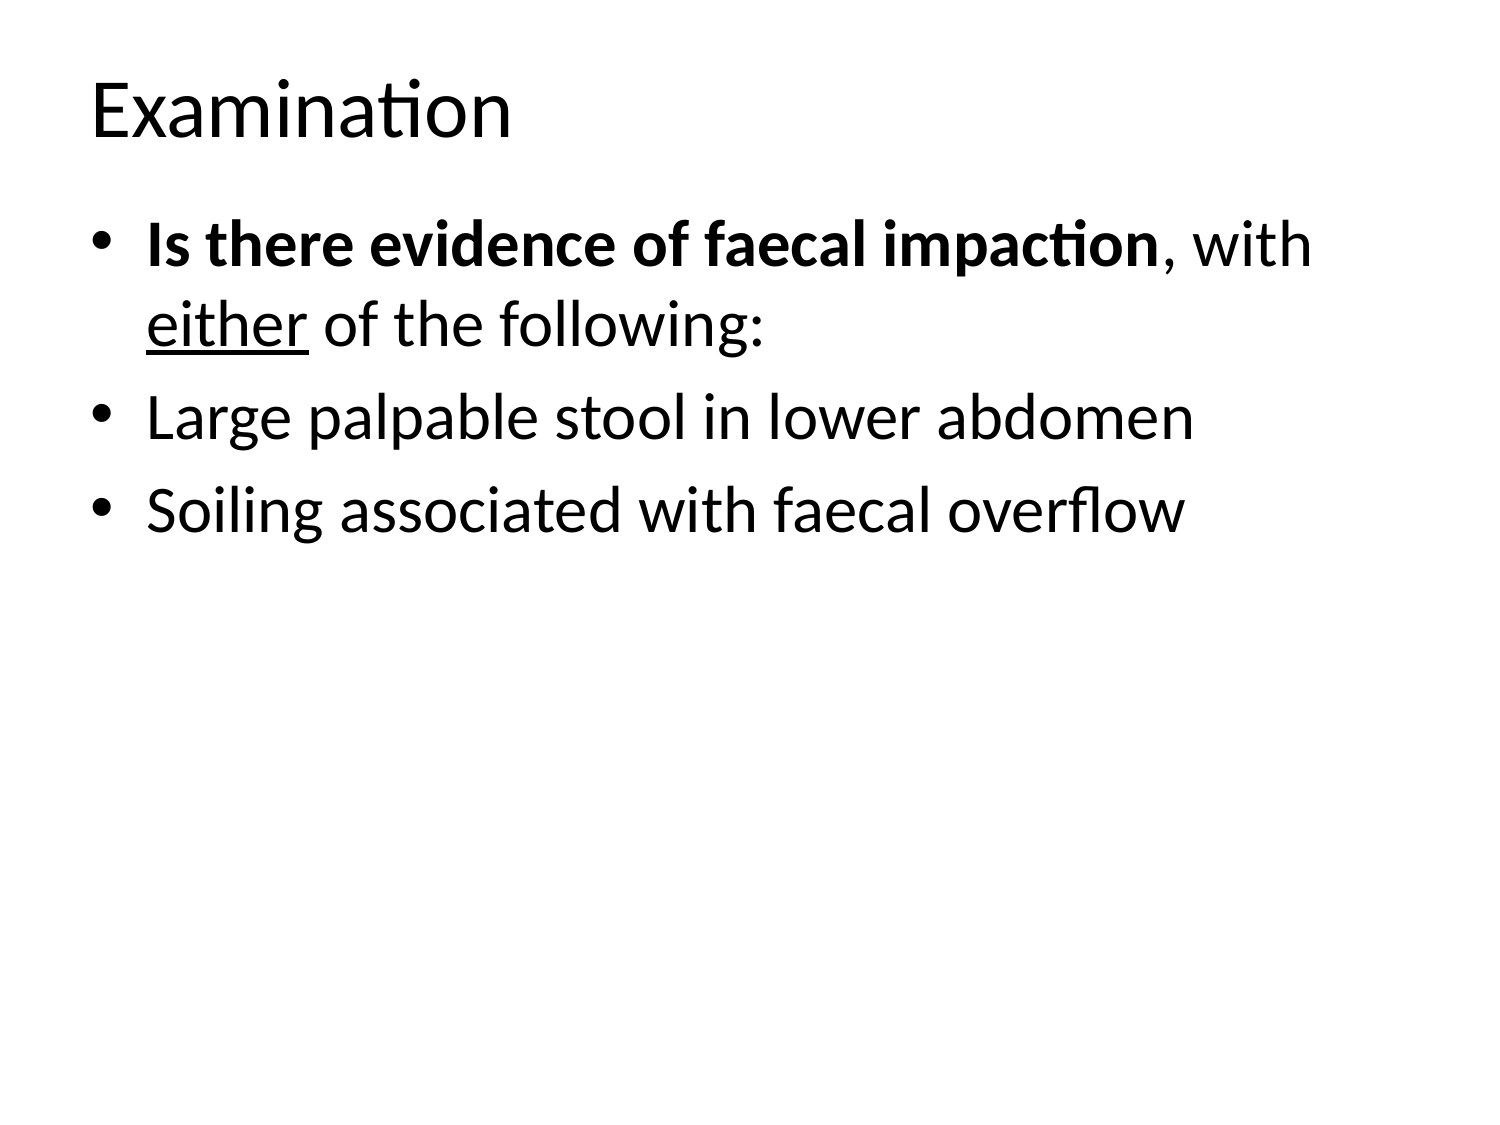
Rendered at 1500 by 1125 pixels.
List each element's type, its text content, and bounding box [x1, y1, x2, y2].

title Examination [75, 45, 1425, 162]
list Is there evidence of faecal impaction, with either of the following: Large palpable stool in lower abdomen Soiling associated with faecal overflow [75, 191, 1425, 1005]
